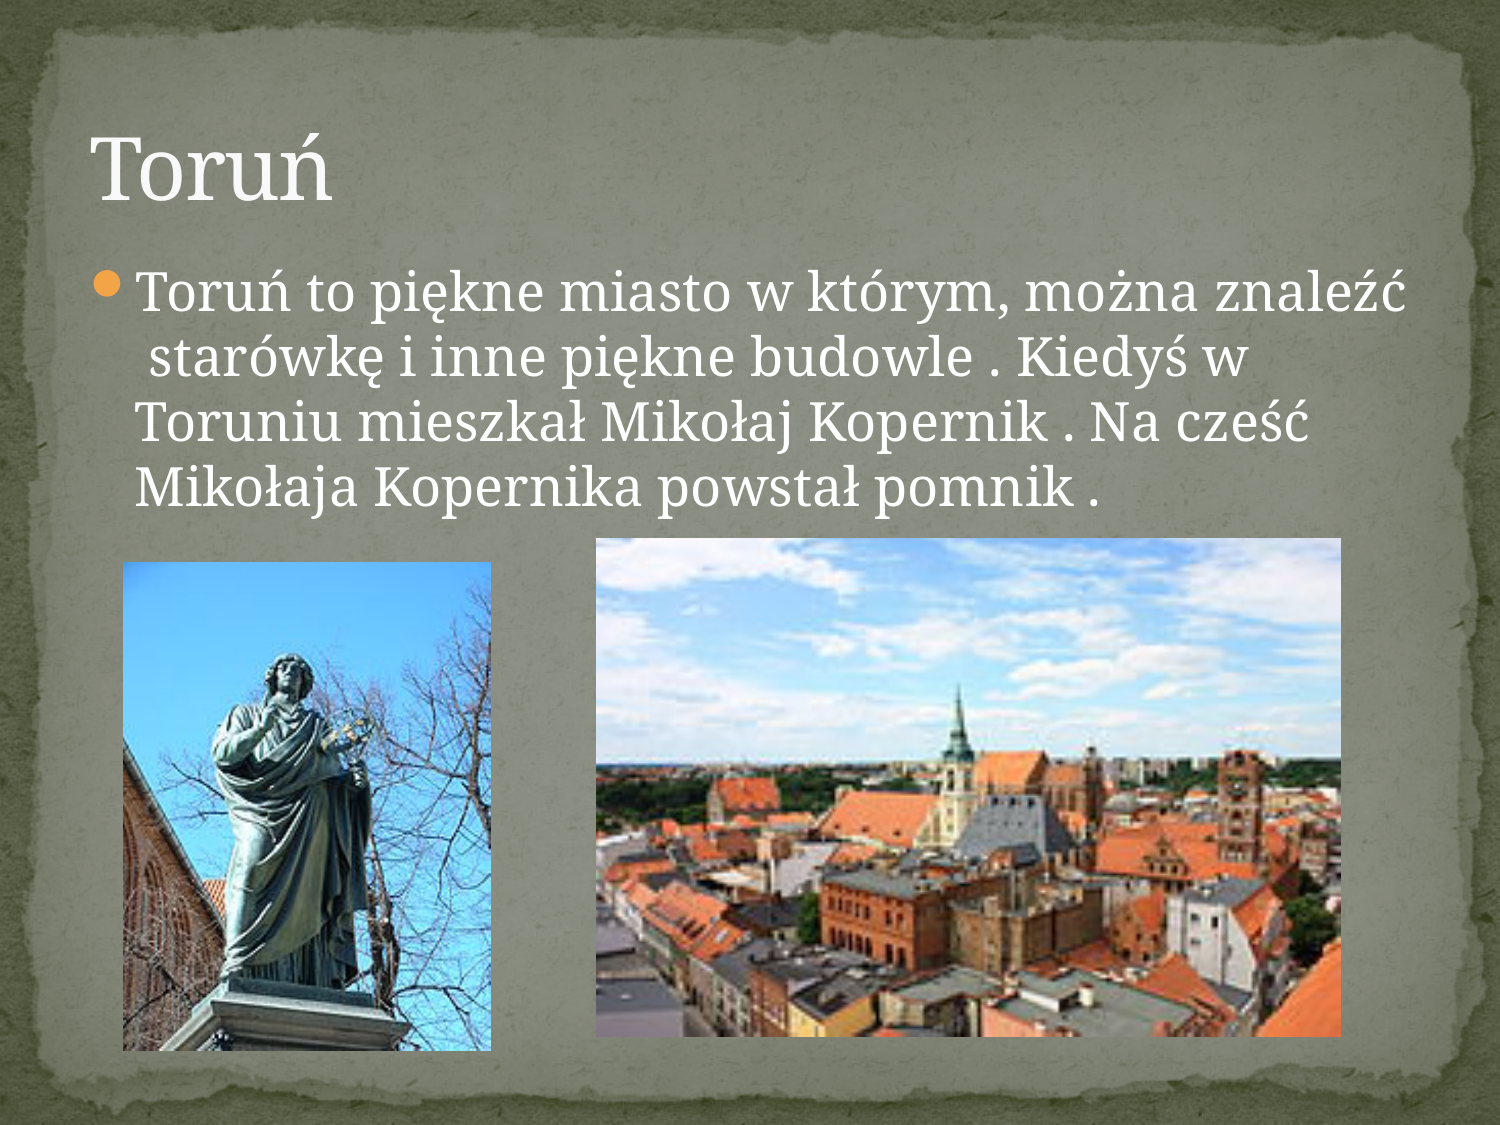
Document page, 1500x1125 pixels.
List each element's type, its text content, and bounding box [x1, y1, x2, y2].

list Toruń to piękne miasto w którym, można znaleźć starówkę i inne piękne budowle . Kiedyś w Toruniu mieszkał Mikołaj Kopernik . Na cześć Mikołaja Kopernika powstał pomnik . [75, 249, 1425, 1000]
picture [123, 562, 491, 1051]
picture [596, 538, 1341, 1037]
title Toruń [74, 24, 1425, 225]
